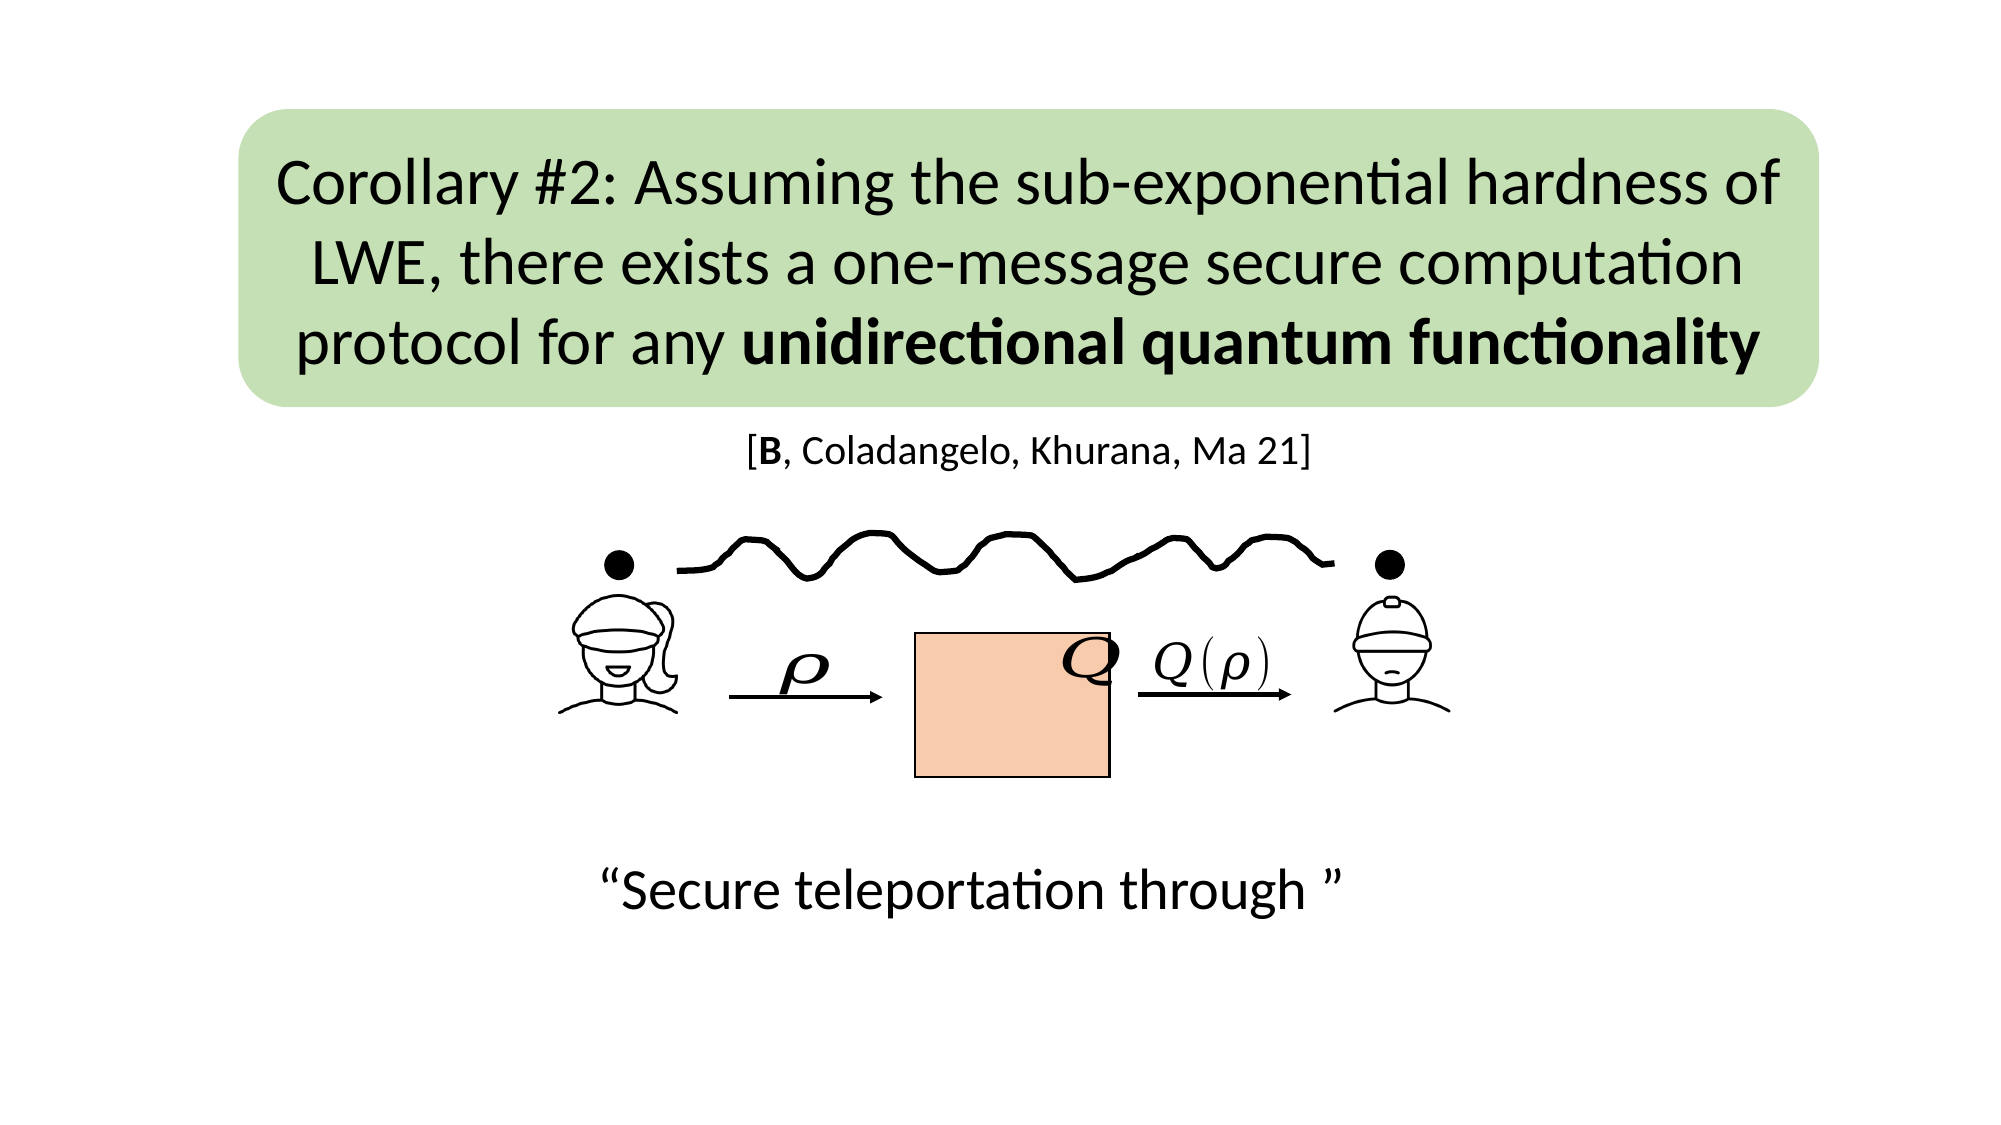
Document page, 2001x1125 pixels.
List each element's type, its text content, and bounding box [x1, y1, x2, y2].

text_box [B, Coladangelo, Khurana, Ma 21] [730, 415, 1328, 481]
text_box [676, 531, 1291, 581]
text_box [914, 632, 1111, 778]
text_box Corollary #2: Assuming the sub-exponential hardness of LWE, there exists a one-message secure computation protocol for any unidirectional quantum functionality [237, 108, 1821, 409]
text_box [603, 549, 636, 579]
picture [543, 579, 693, 729]
picture [1275, 538, 1508, 770]
